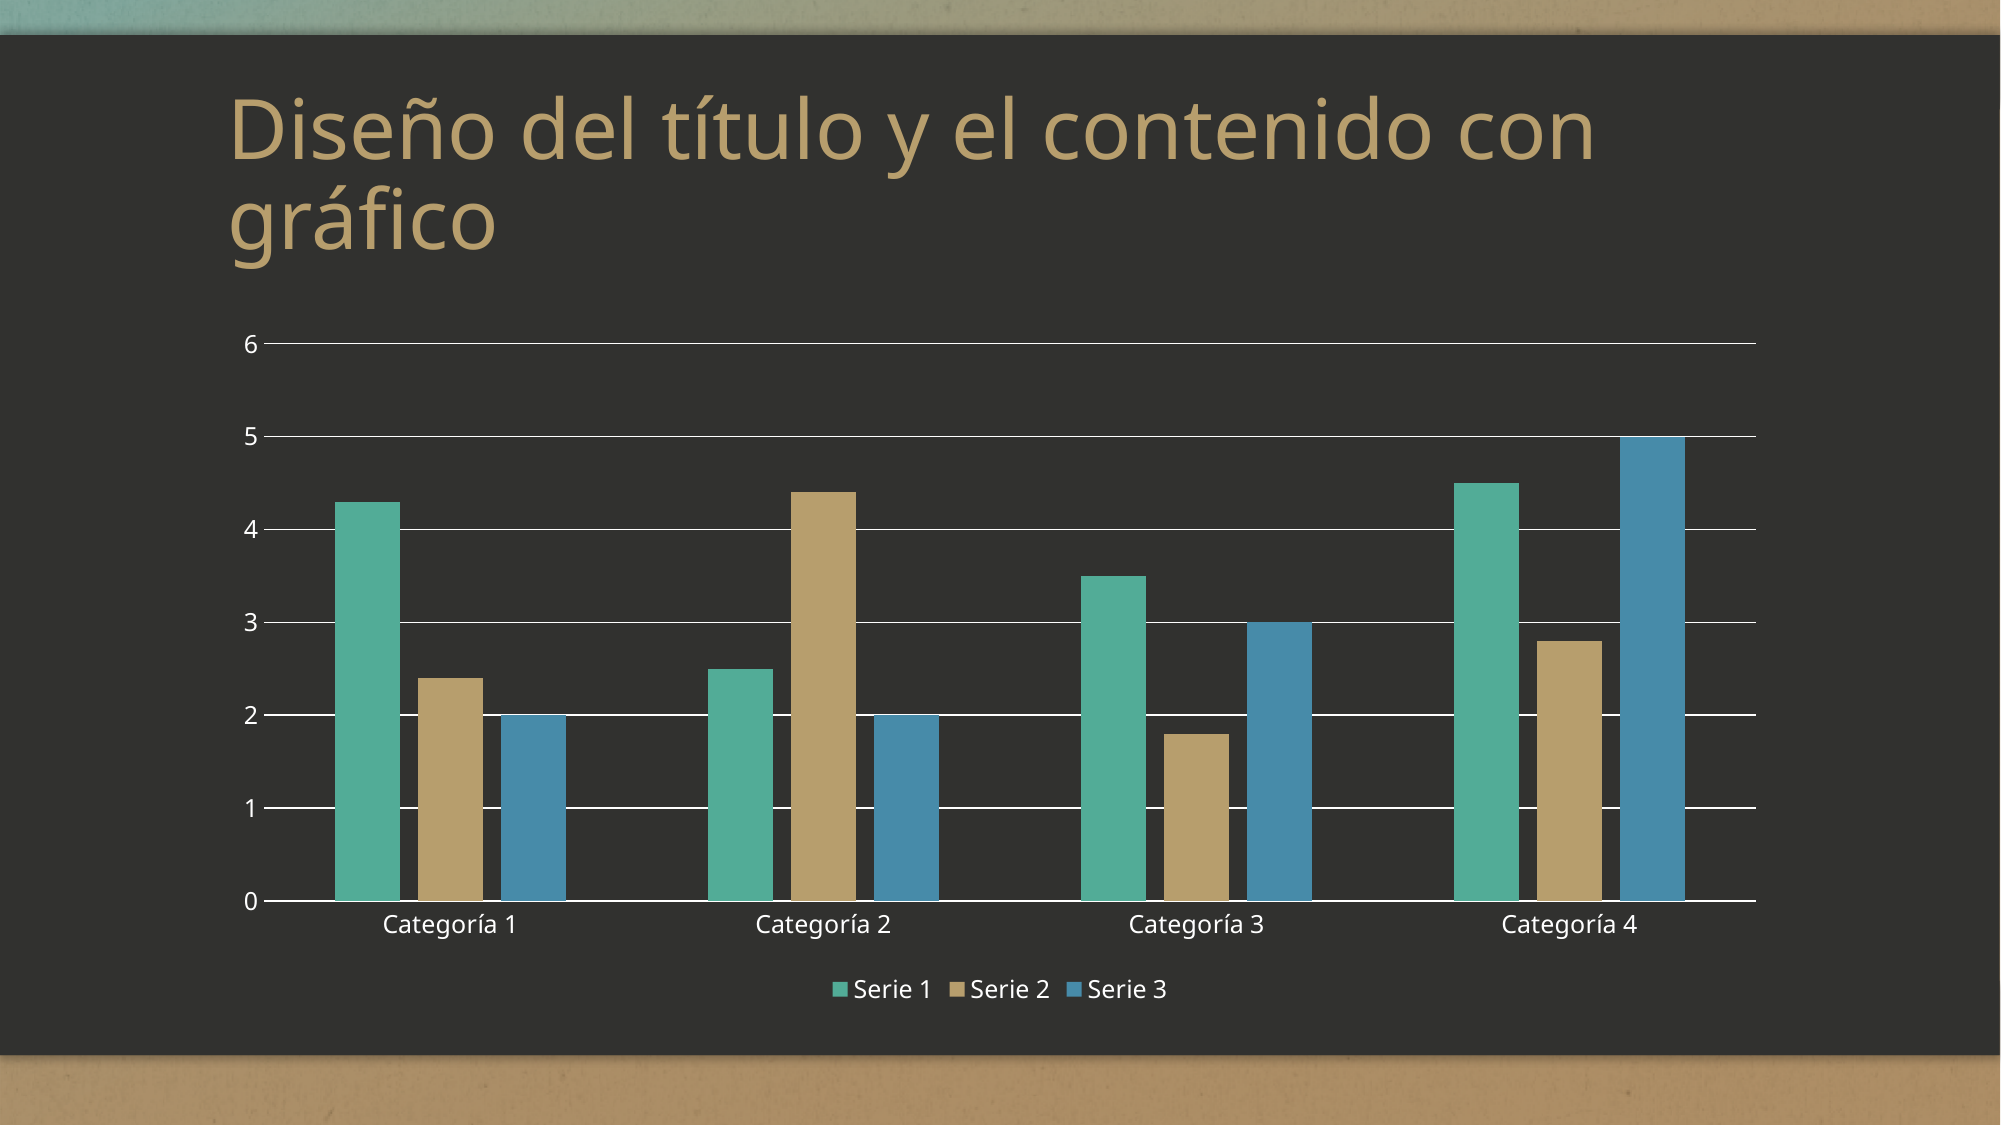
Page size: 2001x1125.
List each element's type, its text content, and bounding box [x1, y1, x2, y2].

picture [0, 0, 2001, 1125]
title Diseño del título y el contenido con gráfico [212, 68, 1788, 275]
chart [212, 312, 1788, 1013]
